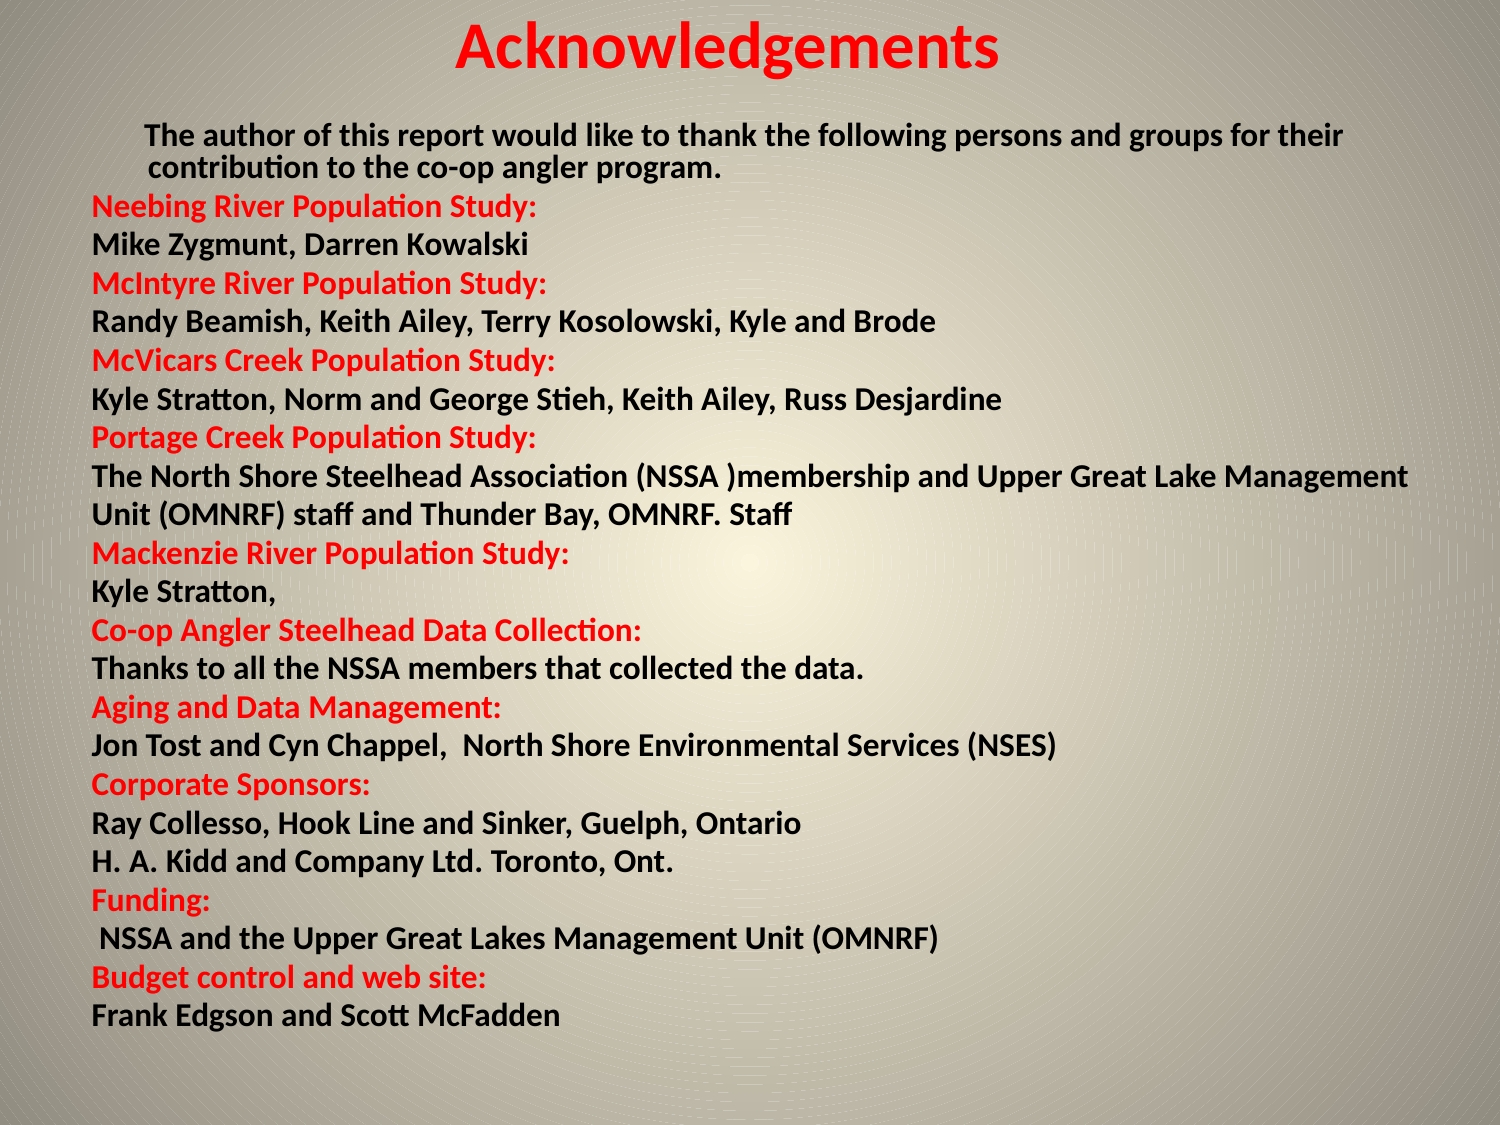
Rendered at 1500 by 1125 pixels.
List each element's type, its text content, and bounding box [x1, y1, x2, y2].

list The author of this report would like to thank the following persons and groups for their contribution to the co-op angler program. Neebing River Population Study: Mike Zygmunt, Darren Kowalski McIntyre River Population Study: Randy Beamish, Keith Ailey, Terry Kosolowski, Kyle and Brode McVicars Creek Population Study: Kyle Stratton, Norm and George Stieh, Keith Ailey, Russ Desjardine Portage Creek Population Study: The North Shore Steelhead Association (NSSA )membership and Upper Great Lake Management Unit (OMNRF) staff and Thunder Bay, OMNRF. Staff Mackenzie River Population Study: Kyle Stratton, Co-op Angler Steelhead Data Collection: Thanks to all the NSSA members that collected the data. Aging and Data Management: Jon Tost and Cyn Chappel, North Shore Environmental Services (NSES) Corporate Sponsors: Ray Collesso, Hook Line and Sinker, Guelph, Ontario H. A. Kidd and Company Ltd. Toronto, Ont. Funding: NSSA and the Upper Great Lakes Management Unit (OMNRF) Budget control and web site: Frank Edgson and Scott McFadden [76, 113, 1471, 1090]
title Acknowledgements [53, 0, 1404, 136]
